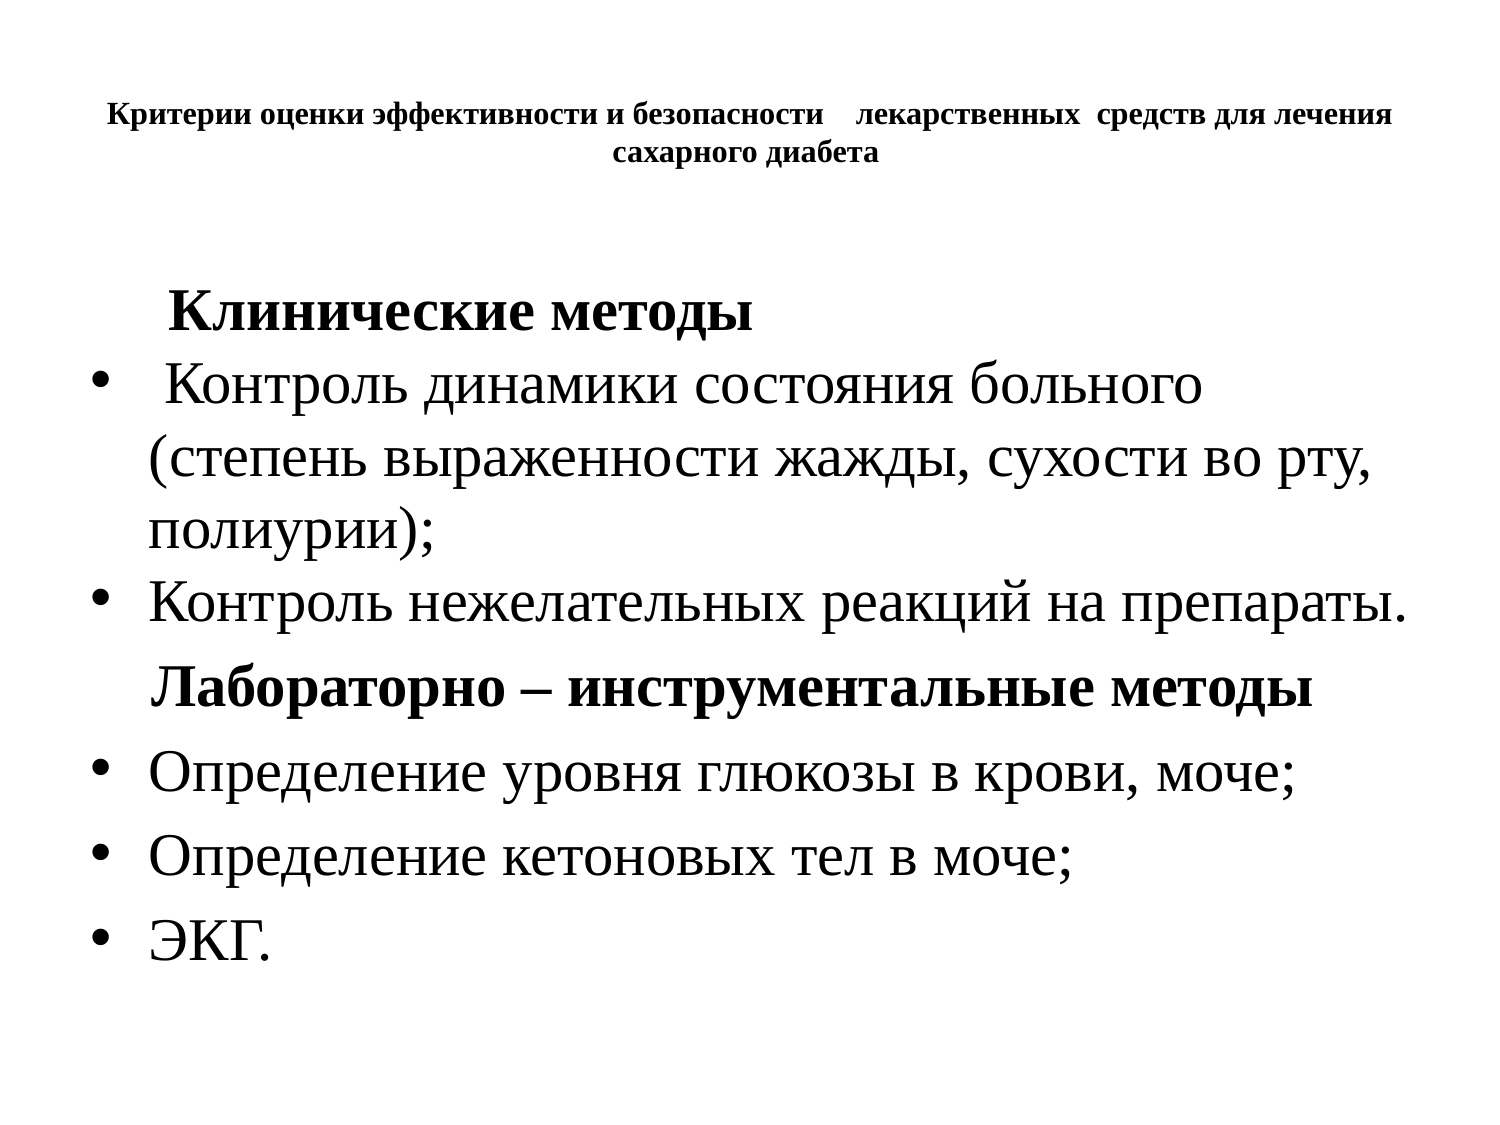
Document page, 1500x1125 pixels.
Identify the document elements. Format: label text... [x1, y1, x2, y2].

list Клинические методы Контроль динамики состояния больного (степень выраженности жажды, сухости во рту, полиурии); Контроль нежелательных реакций на препараты. Лабораторно – инструментальные методы Определение уровня глюкозы в крови, моче; Определение кетоновых тел в моче; ЭКГ. [75, 262, 1425, 1005]
title Критерии оценки эффективности и безопасности лекарственных средств для лечения сахарного диабета [75, 45, 1425, 233]
